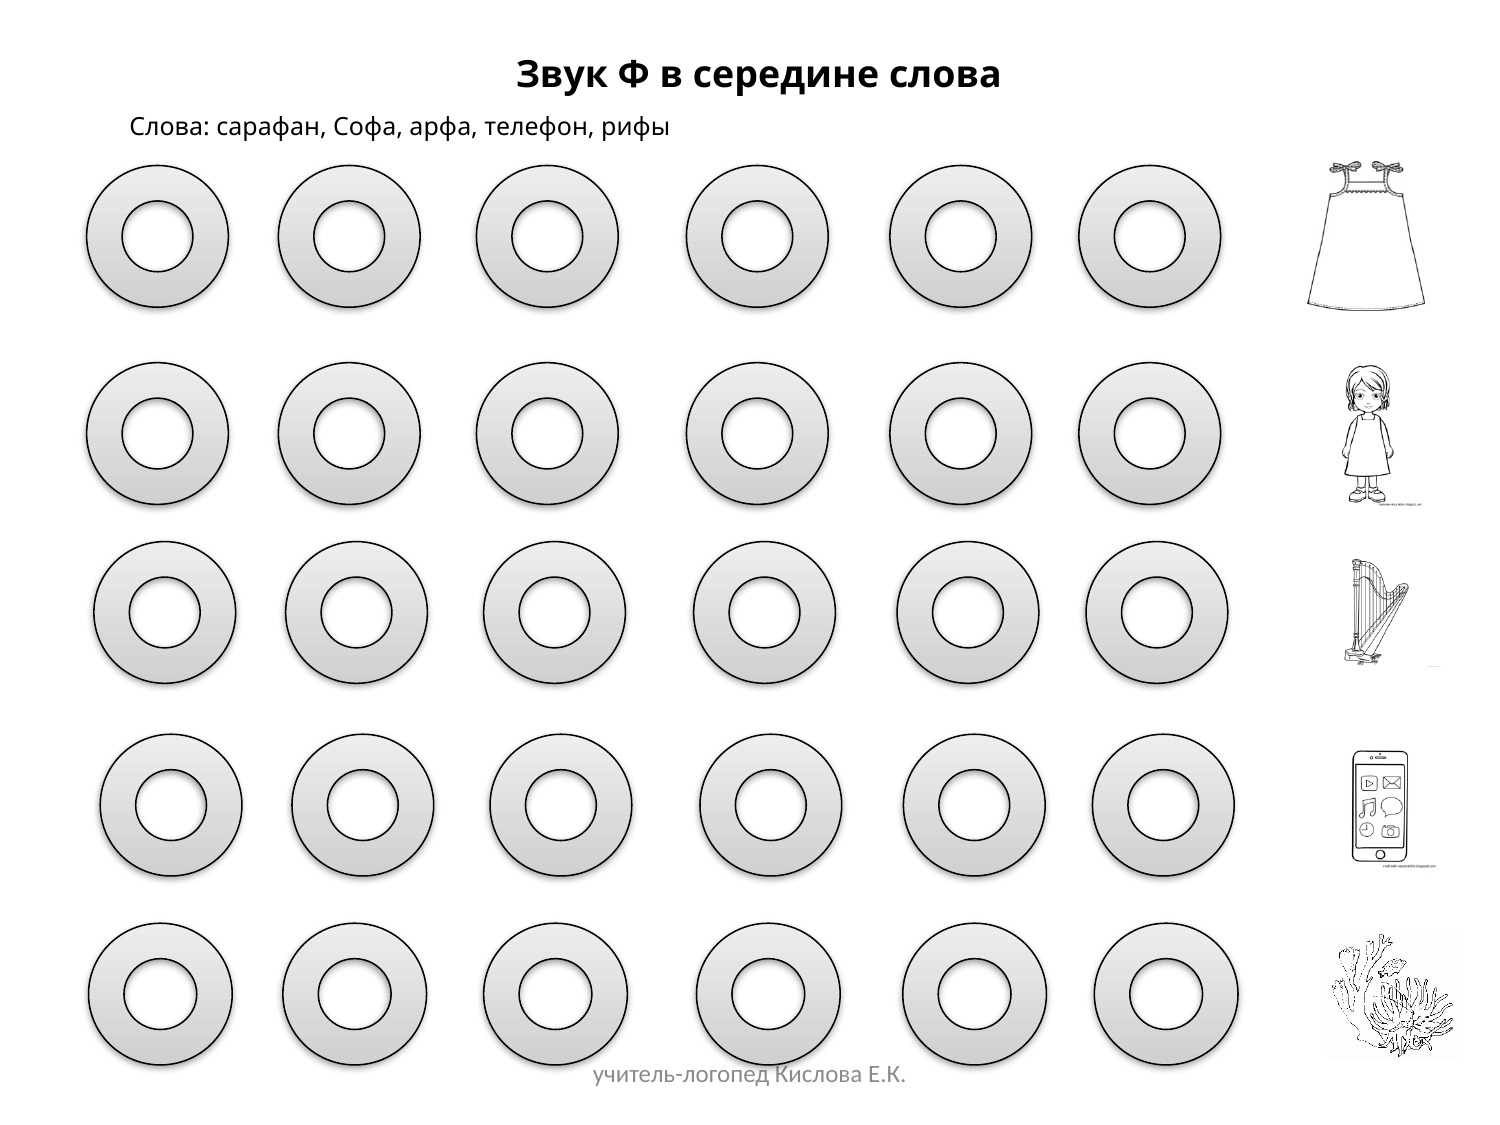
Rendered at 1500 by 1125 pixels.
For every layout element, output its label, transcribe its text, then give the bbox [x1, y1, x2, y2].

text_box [86, 360, 1423, 507]
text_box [88, 922, 1459, 1066]
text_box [86, 161, 1426, 312]
text_box Слова: сарафан, Софа, арфа, телефон, рифы [114, 103, 687, 148]
text_box Звук Ф в середине слова [500, 42, 1018, 103]
footer учитель-логопед Кислова Е.К. [512, 1073, 988, 1103]
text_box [99, 733, 1436, 877]
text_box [93, 541, 1441, 684]
